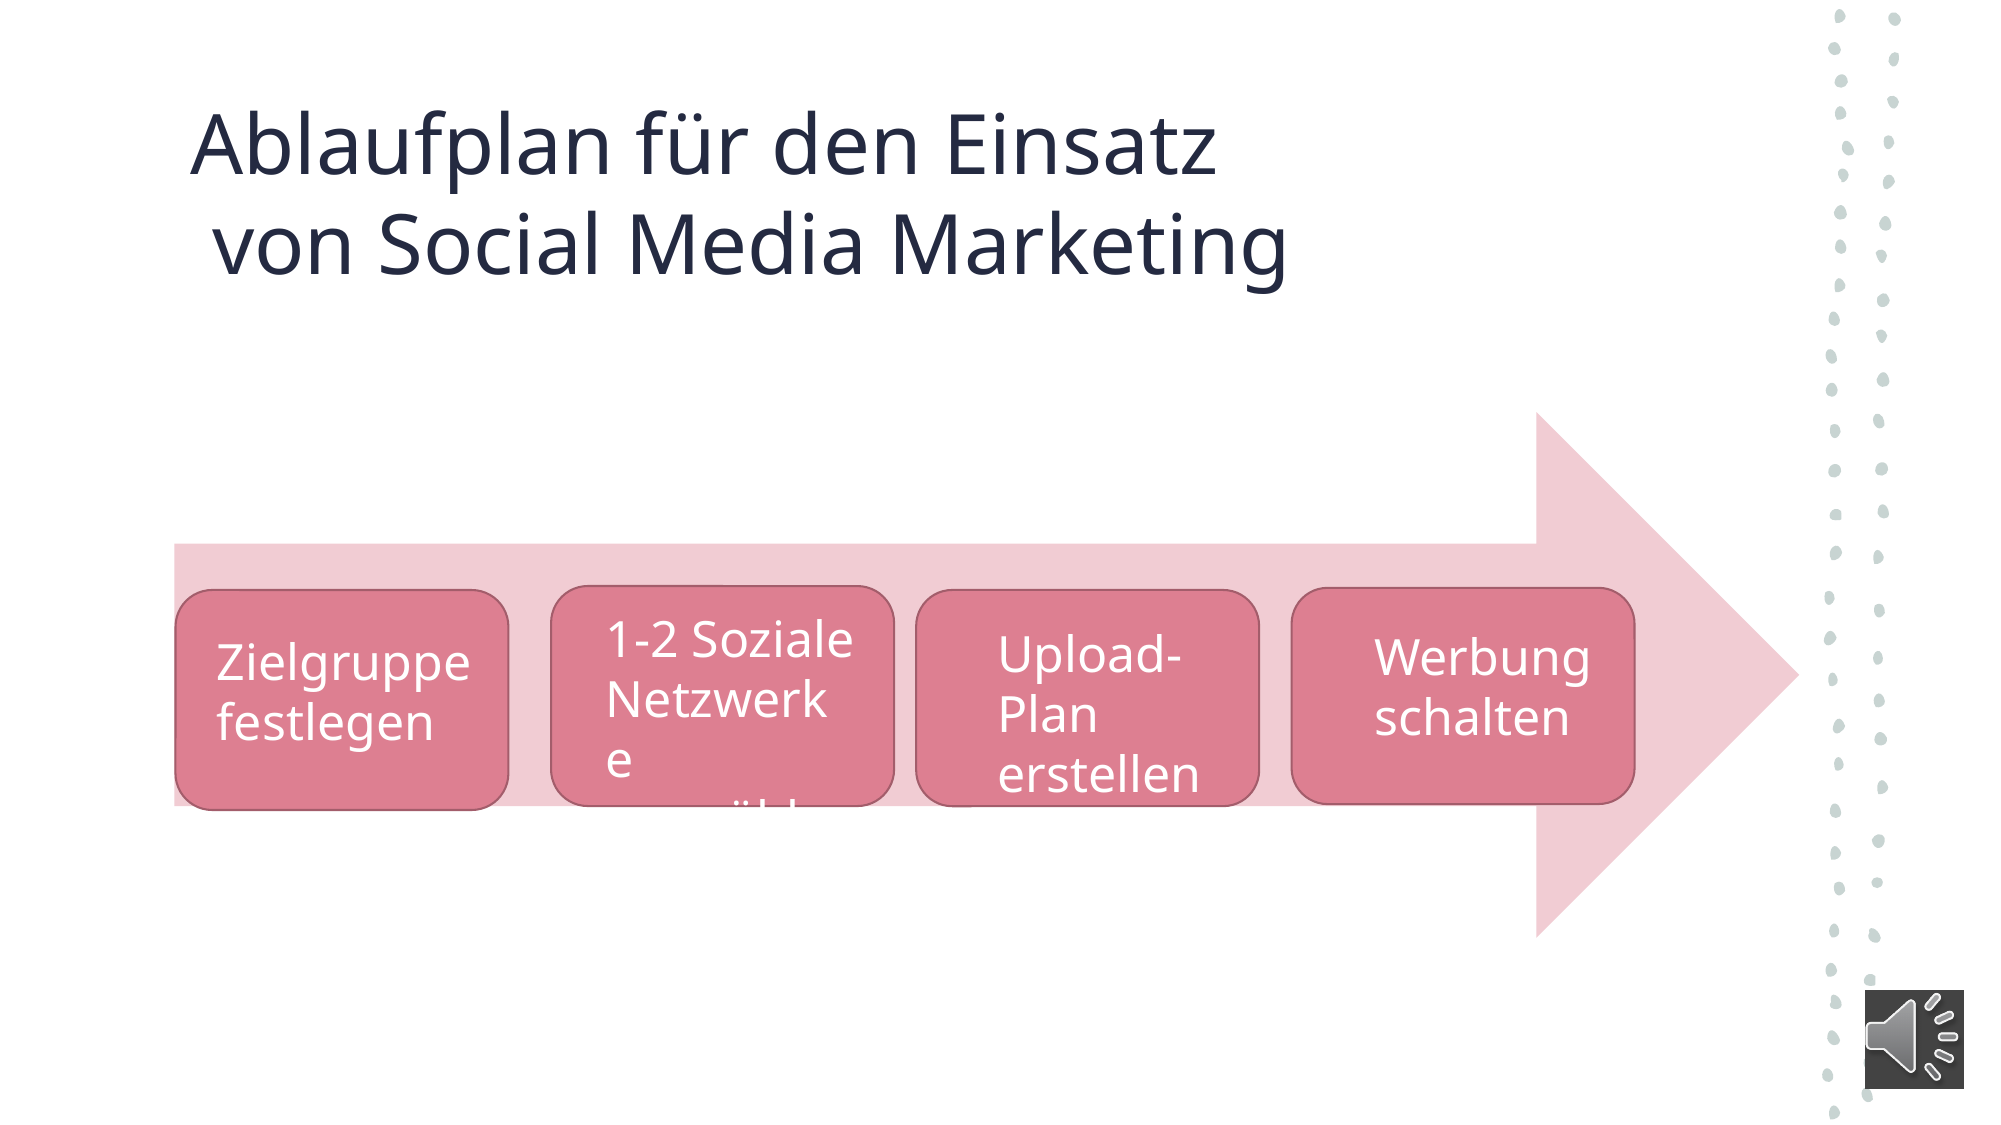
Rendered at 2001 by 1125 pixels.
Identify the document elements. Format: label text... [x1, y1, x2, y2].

text_box [174, 588, 510, 812]
text_box Zielgruppe festlegen [202, 622, 509, 758]
text_box Upload-Plan erstellen [982, 615, 1236, 810]
text_box [1290, 586, 1636, 806]
text_box [174, 412, 1800, 938]
picture [1864, 989, 1965, 1090]
text_box [915, 588, 1261, 808]
text_box [550, 584, 896, 808]
text_box 1-2 Soziale Netzwerke auswählen [591, 599, 870, 915]
text_box Werbung schalten [1359, 617, 1628, 753]
title Ablaufplan für den Einsatz von Social Media Marketing [175, 82, 1756, 300]
